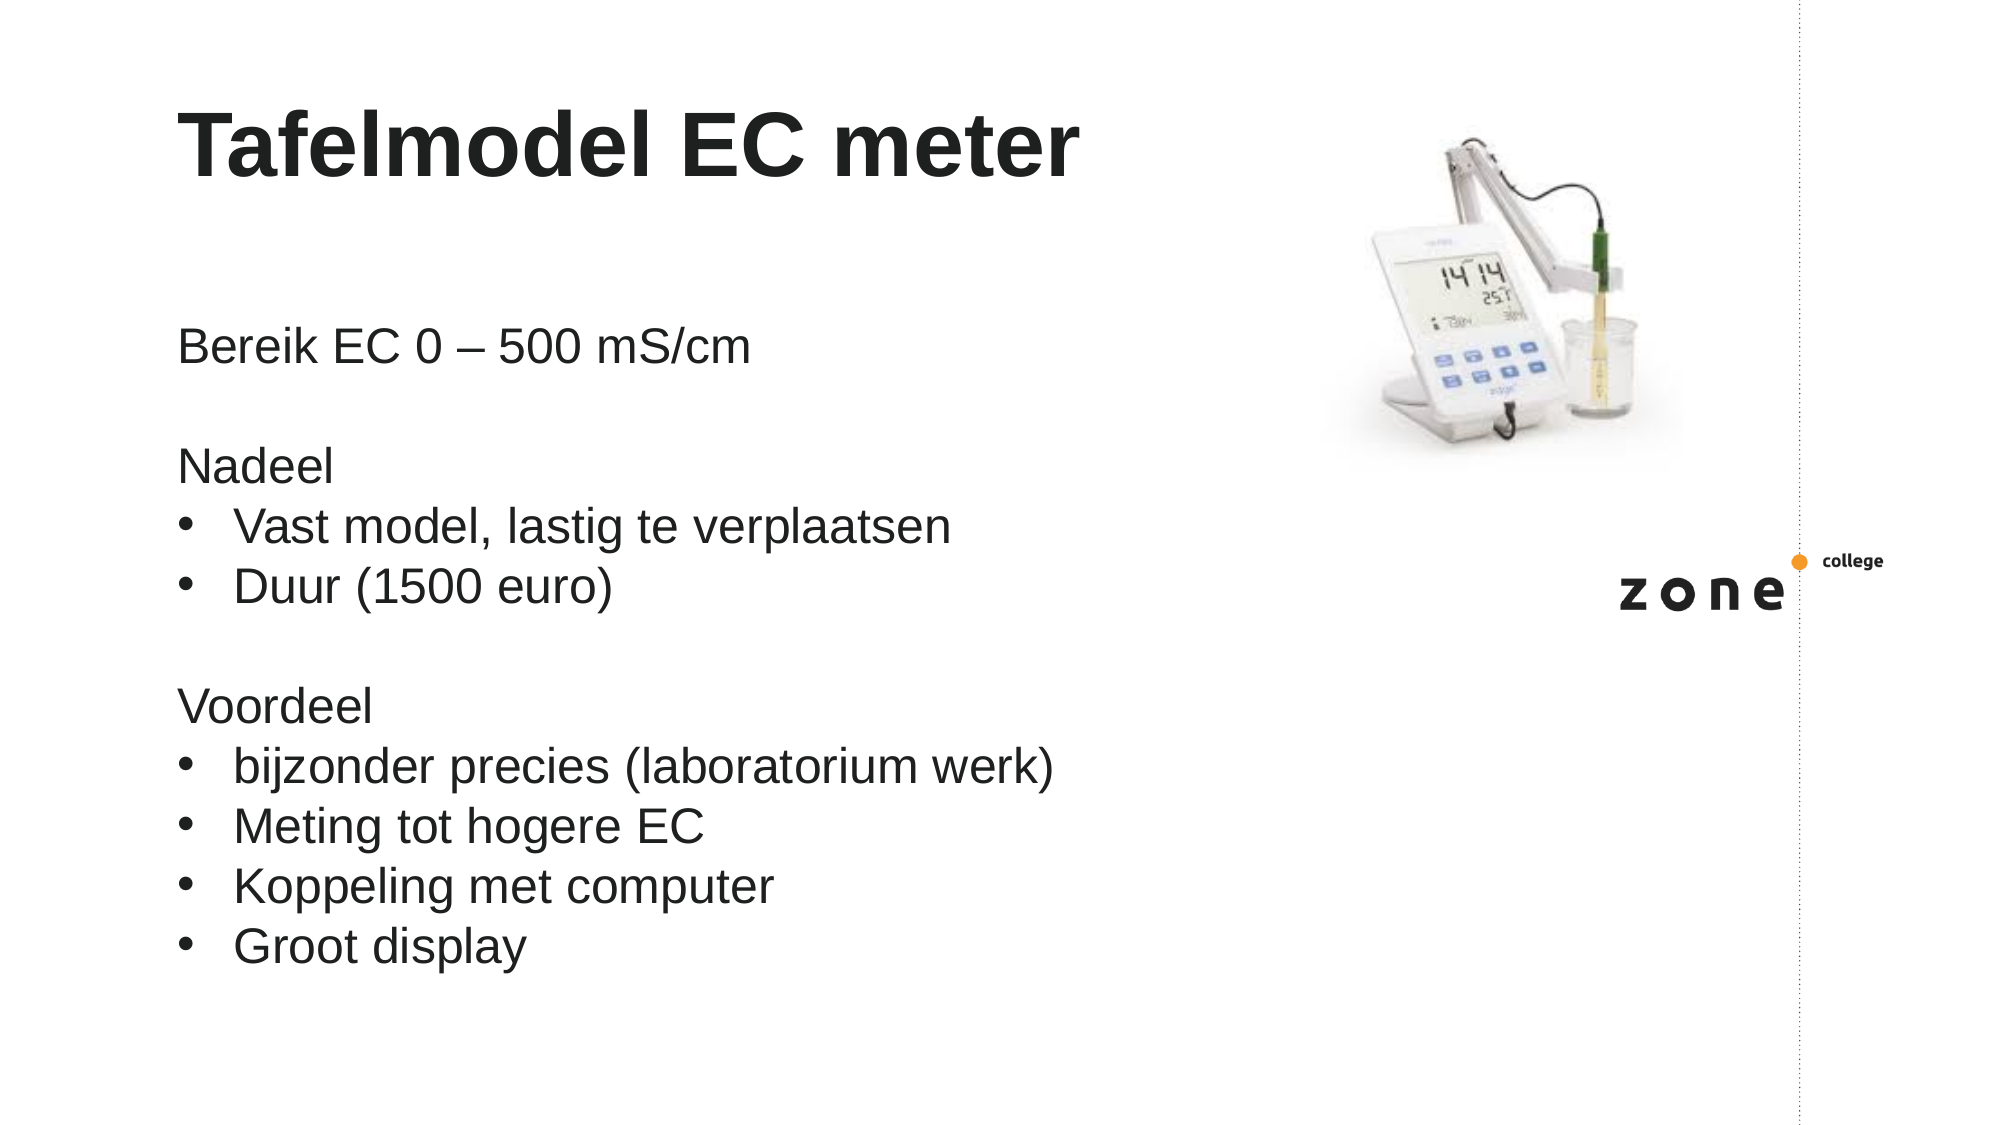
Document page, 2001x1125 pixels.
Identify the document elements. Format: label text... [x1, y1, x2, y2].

title Tafelmodel EC meter [177, 97, 1471, 261]
picture [1293, 0, 2001, 1125]
list Bereik EC 0 – 500 mS/cm Nadeel Vast model, lastig te verplaatsen Duur (1500 euro) Voordeel bijzonder precies (laboratorium werk) Meting tot hogere EC Koppeling met computer Groot display [177, 313, 1269, 1091]
